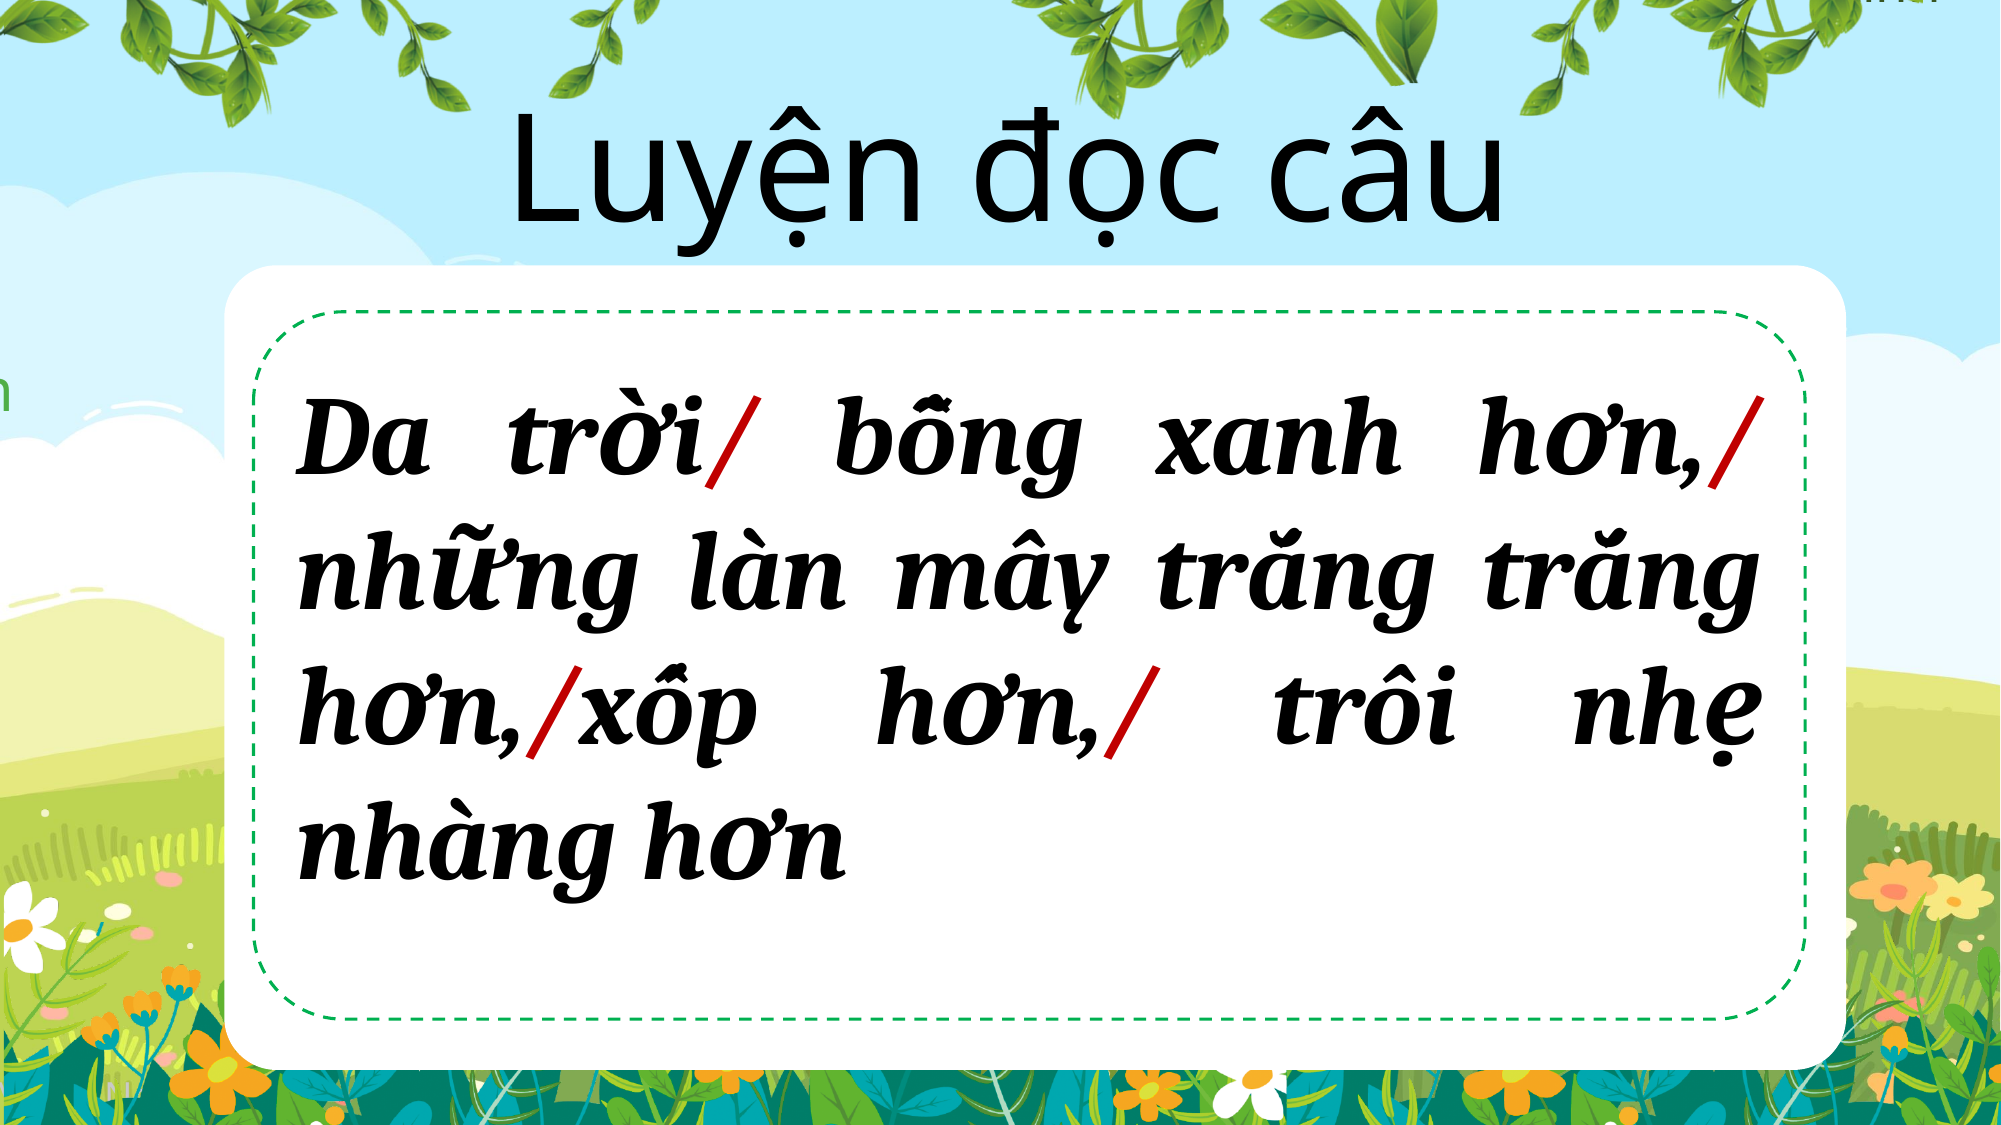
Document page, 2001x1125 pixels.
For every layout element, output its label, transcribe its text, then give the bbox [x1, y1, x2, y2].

text_box Luyện đọc câu [274, 63, 1742, 259]
picture [0, 0, 2001, 1125]
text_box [224, 265, 1847, 1070]
